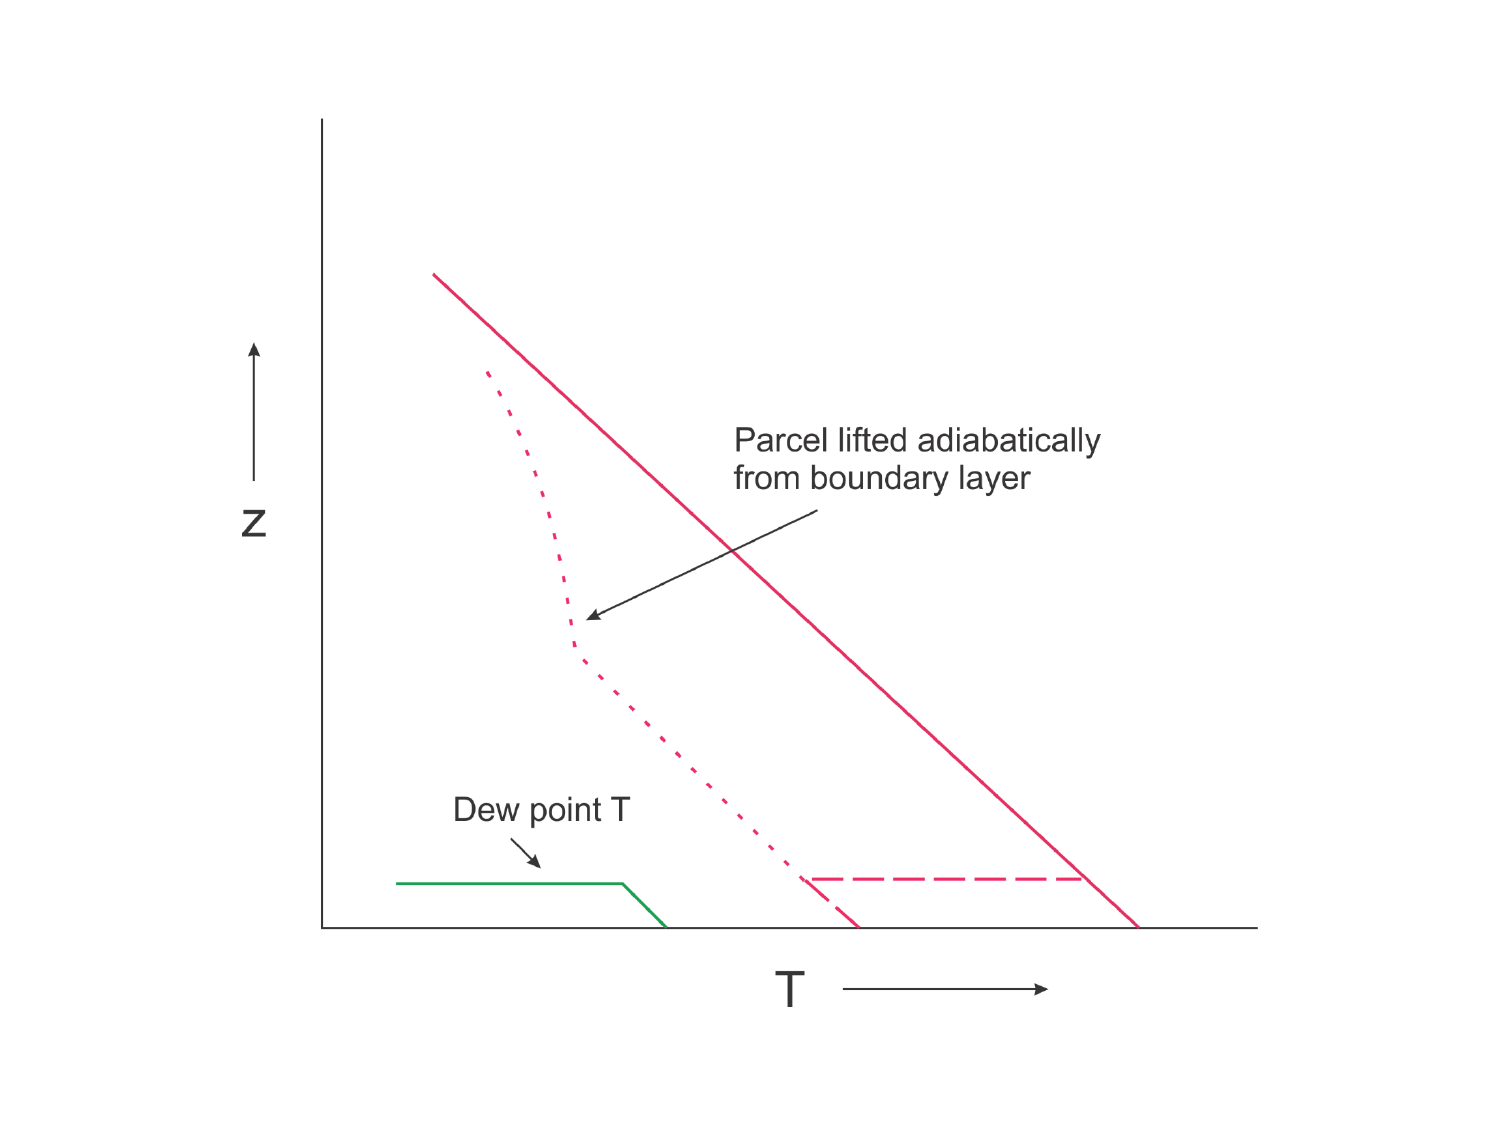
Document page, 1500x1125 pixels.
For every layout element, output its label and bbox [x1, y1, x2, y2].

picture [242, 118, 1258, 1007]
